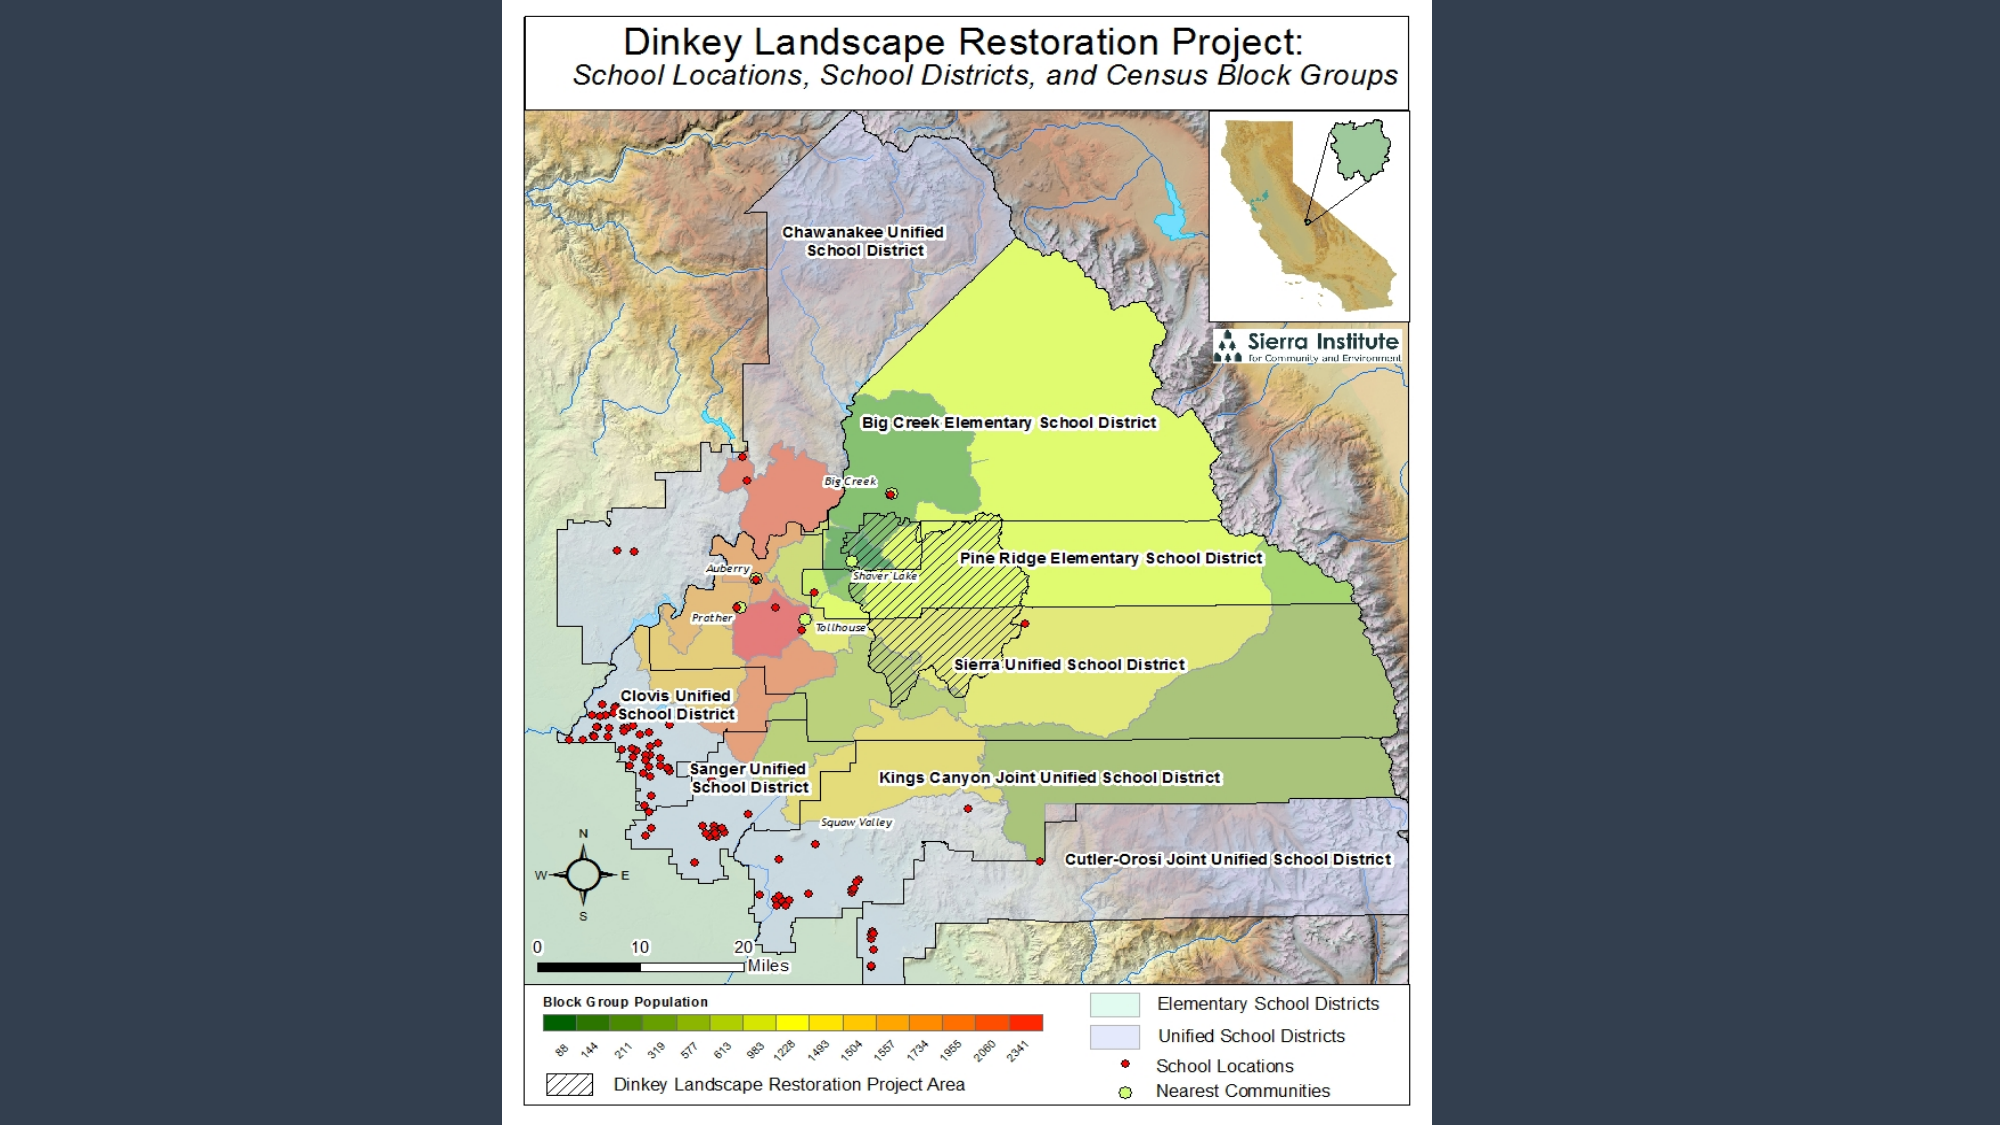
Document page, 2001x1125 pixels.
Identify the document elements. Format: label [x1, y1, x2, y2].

list [501, 0, 1432, 1125]
